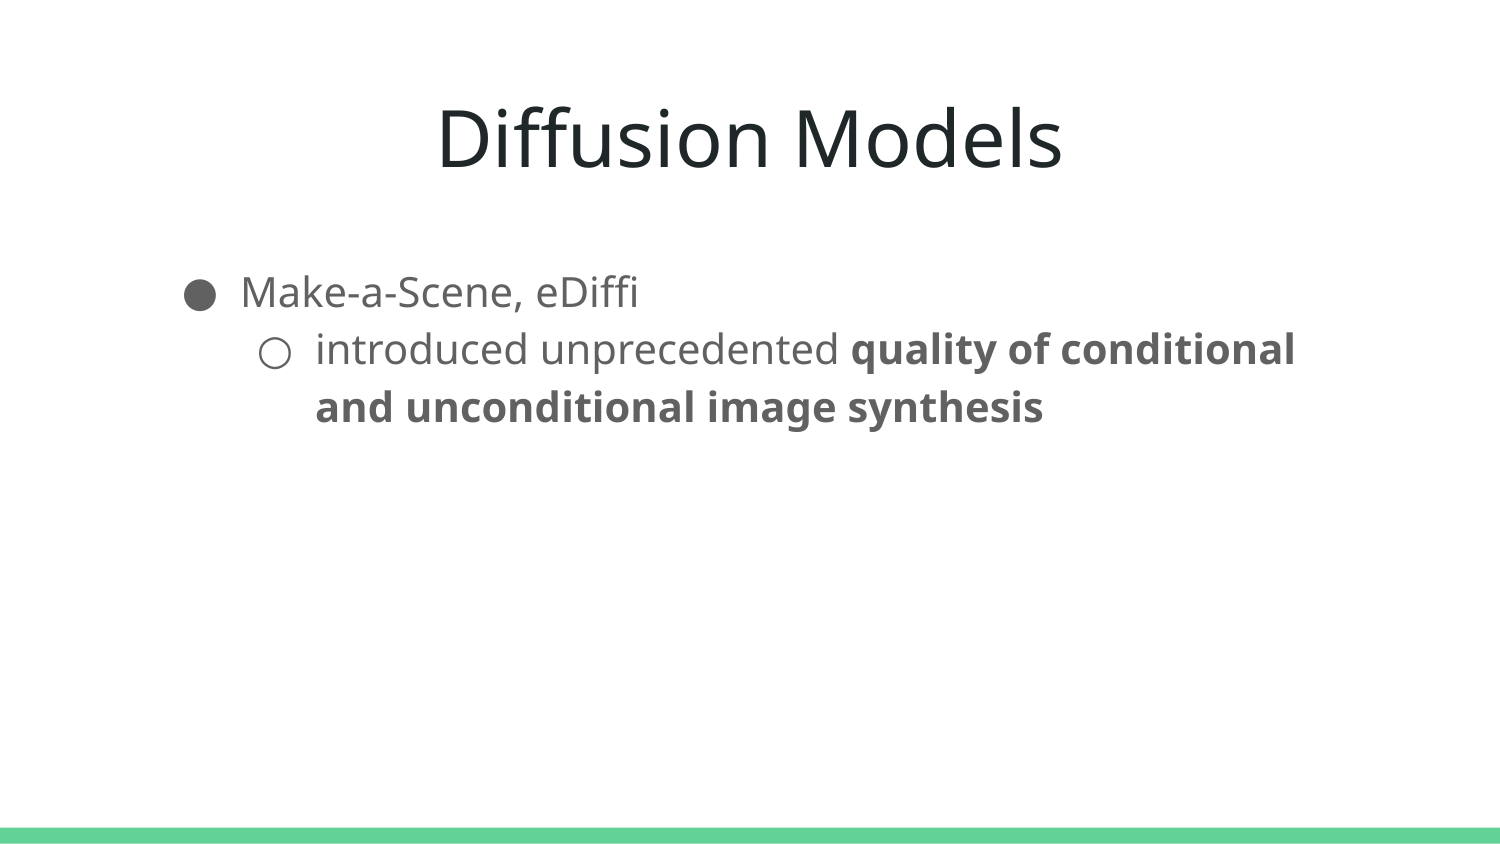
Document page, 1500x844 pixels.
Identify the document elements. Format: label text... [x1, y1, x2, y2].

title Diffusion Models [51, 72, 1449, 167]
list Make-a-Scene, eDiffi introduced unprecedented quality of conditional and unconditional image synthesis [150, 242, 1368, 744]
